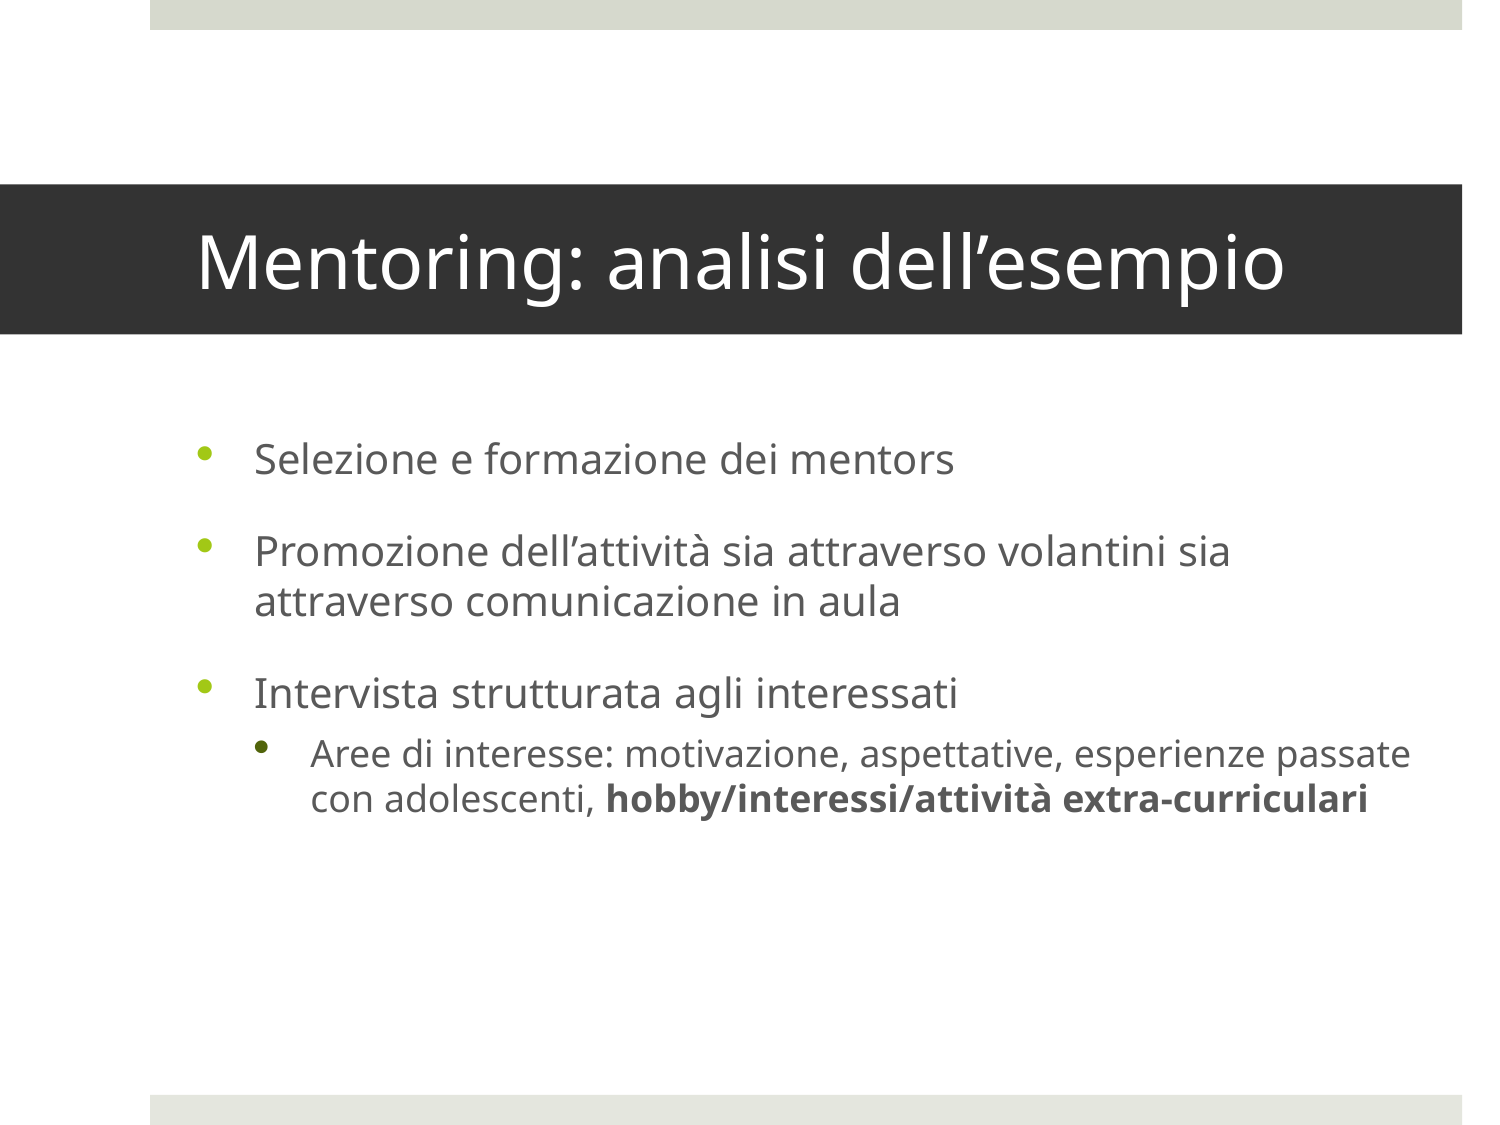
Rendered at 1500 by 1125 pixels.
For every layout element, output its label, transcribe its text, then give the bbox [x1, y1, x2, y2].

title Mentoring: analisi dell’esempio [0, 184, 1463, 335]
list Selezione e formazione dei mentors Promozione dell’attività sia attraverso volantini sia attraverso comunicazione in aula Intervista strutturata agli interessati Aree di interesse: motivazione, aspettative, esperienze passate con adolescenti, hobby/interessi/attività extra-curriculari [182, 425, 1432, 1028]
